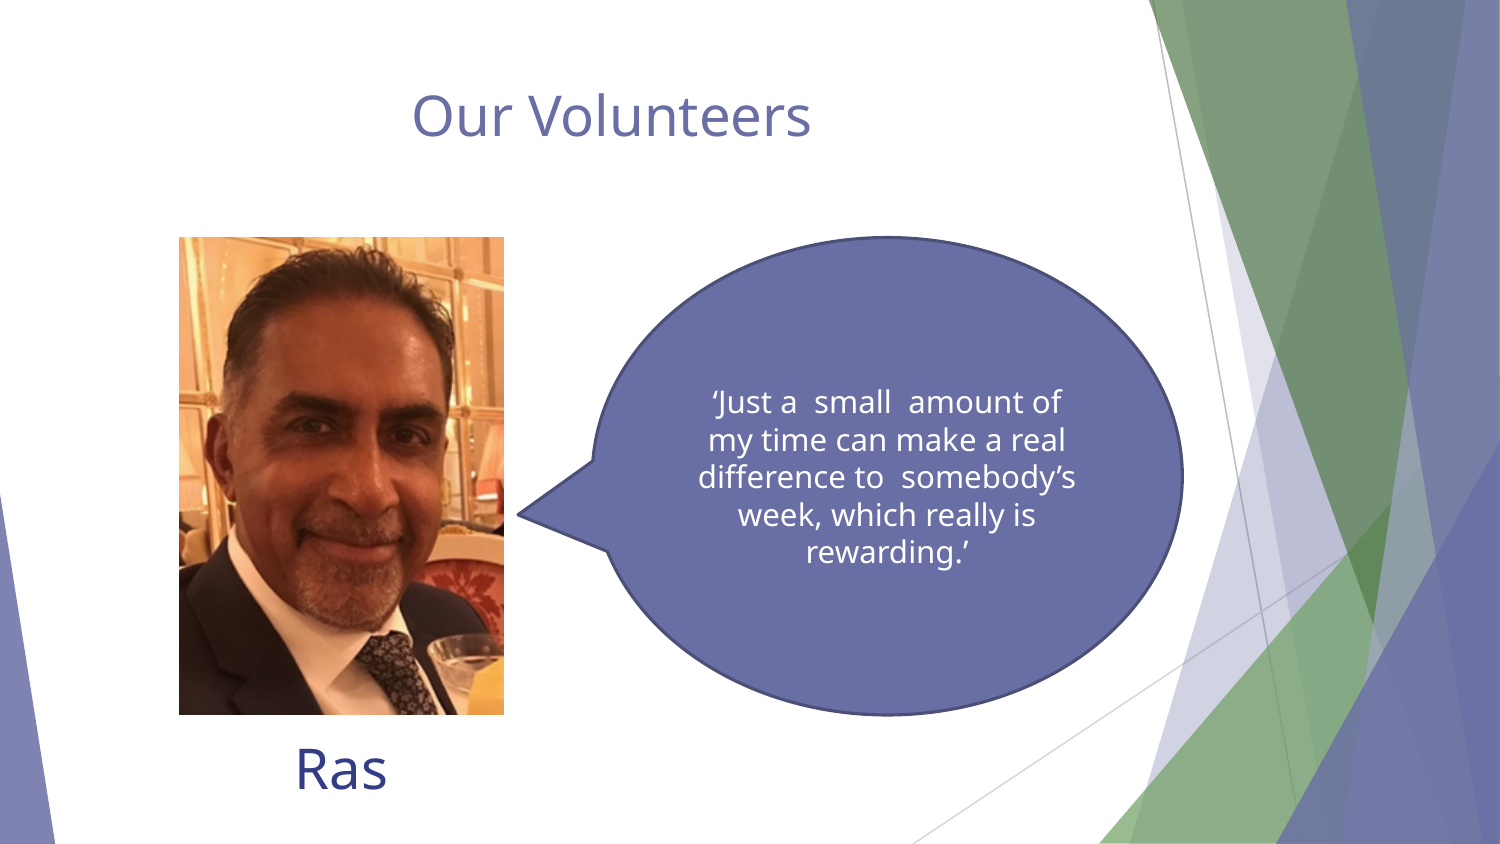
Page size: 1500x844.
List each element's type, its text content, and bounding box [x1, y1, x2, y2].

text_box Ras [179, 727, 504, 807]
text_box ‘Just a small amount of my time can make a real difference to somebody’s week, which really is rewarding.’ [517, 237, 1183, 715]
title Our Volunteers [83, 75, 1141, 238]
picture [179, 237, 504, 716]
